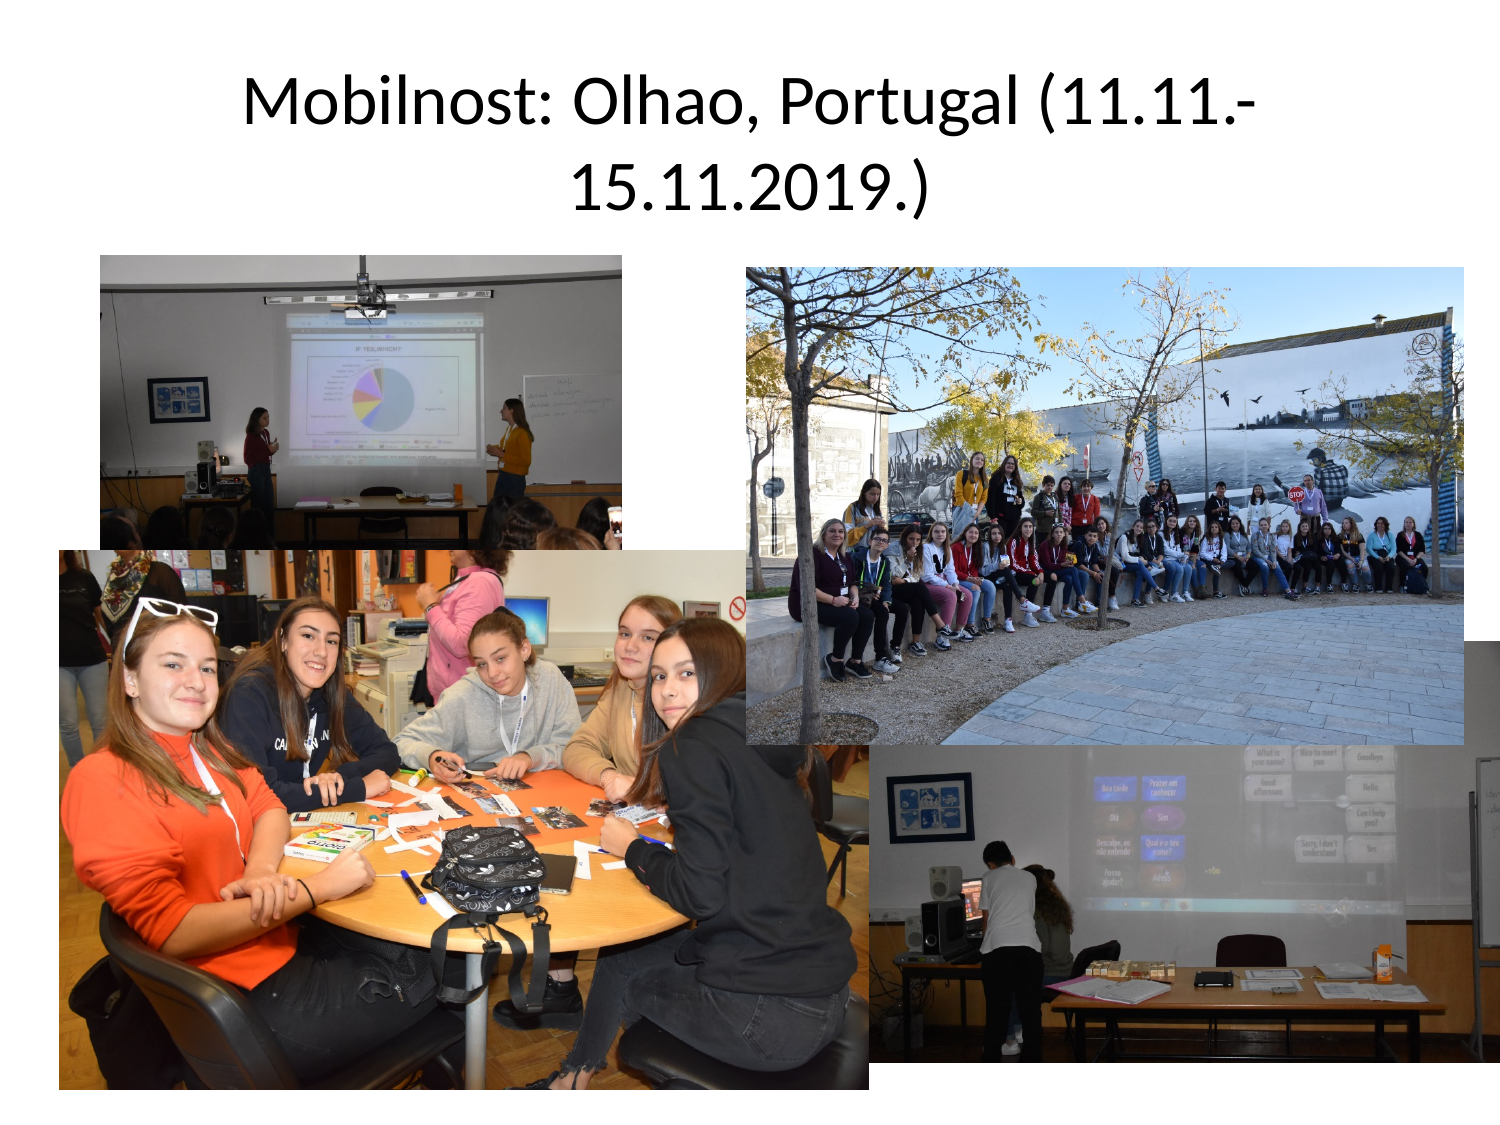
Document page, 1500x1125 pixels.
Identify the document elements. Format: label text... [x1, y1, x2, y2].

picture [58, 266, 1500, 1091]
title Mobilnost: Olhao, Portugal (11.11.-15.11.2019.) [75, 45, 1425, 233]
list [100, 255, 622, 549]
